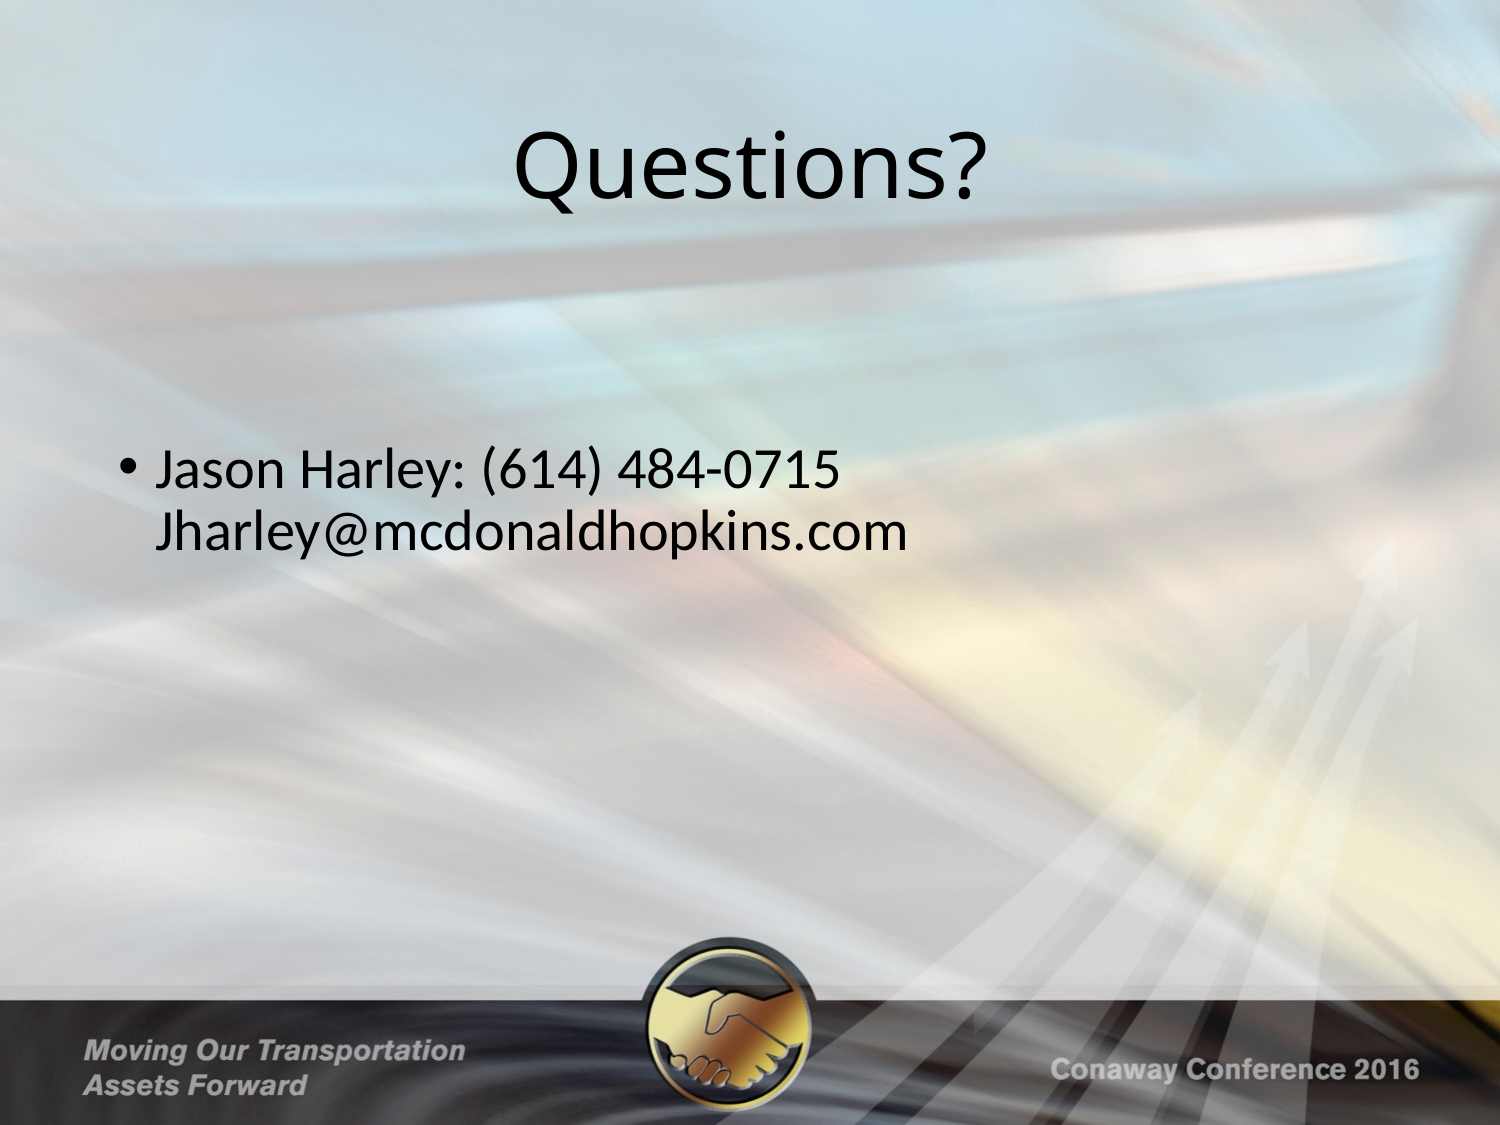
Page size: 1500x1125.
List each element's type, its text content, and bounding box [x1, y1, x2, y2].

title Questions? [103, 59, 1397, 278]
list Jason Harley: (614) 484-0715 Jharley@mcdonaldhopkins.com [103, 430, 1397, 1125]
footer [496, 1042, 1004, 1103]
picture [0, 0, 1500, 1125]
